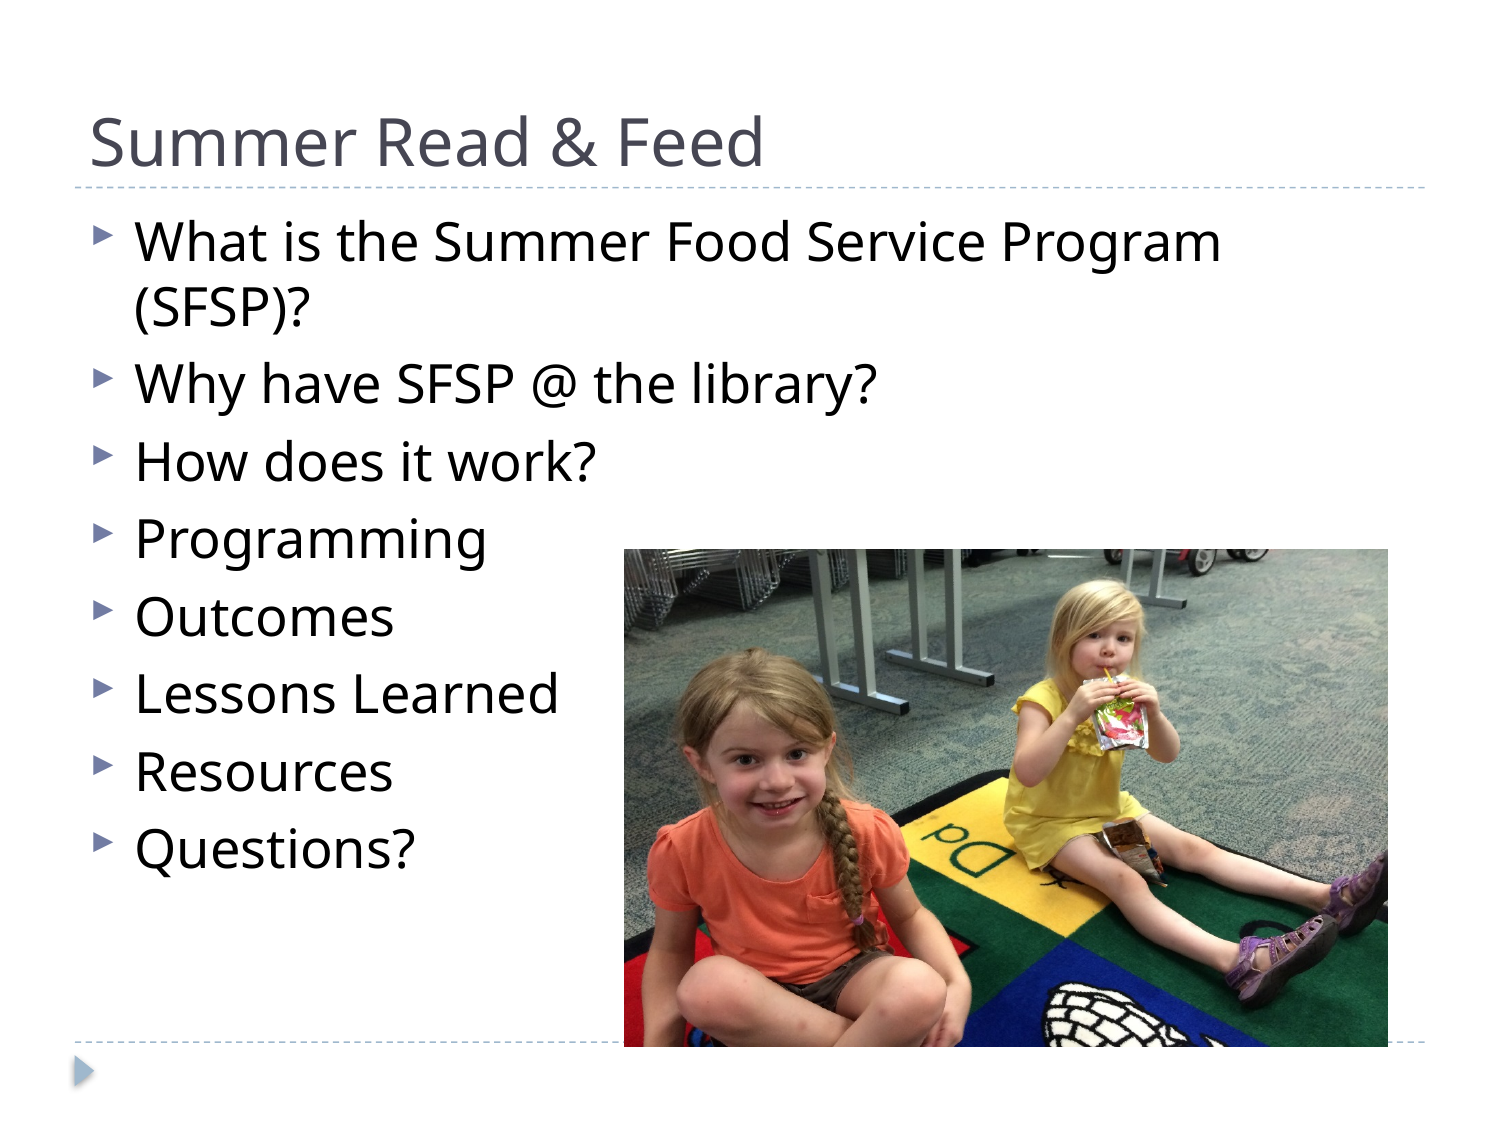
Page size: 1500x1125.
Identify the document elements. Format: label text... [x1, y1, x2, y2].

list What is the Summer Food Service Program (SFSP)? Why have SFSP @ the library? How does it work? Programming Outcomes Lessons Learned Resources Questions? [75, 200, 1425, 1010]
picture [624, 549, 1388, 1047]
title Summer Read & Feed [75, 24, 1425, 188]
